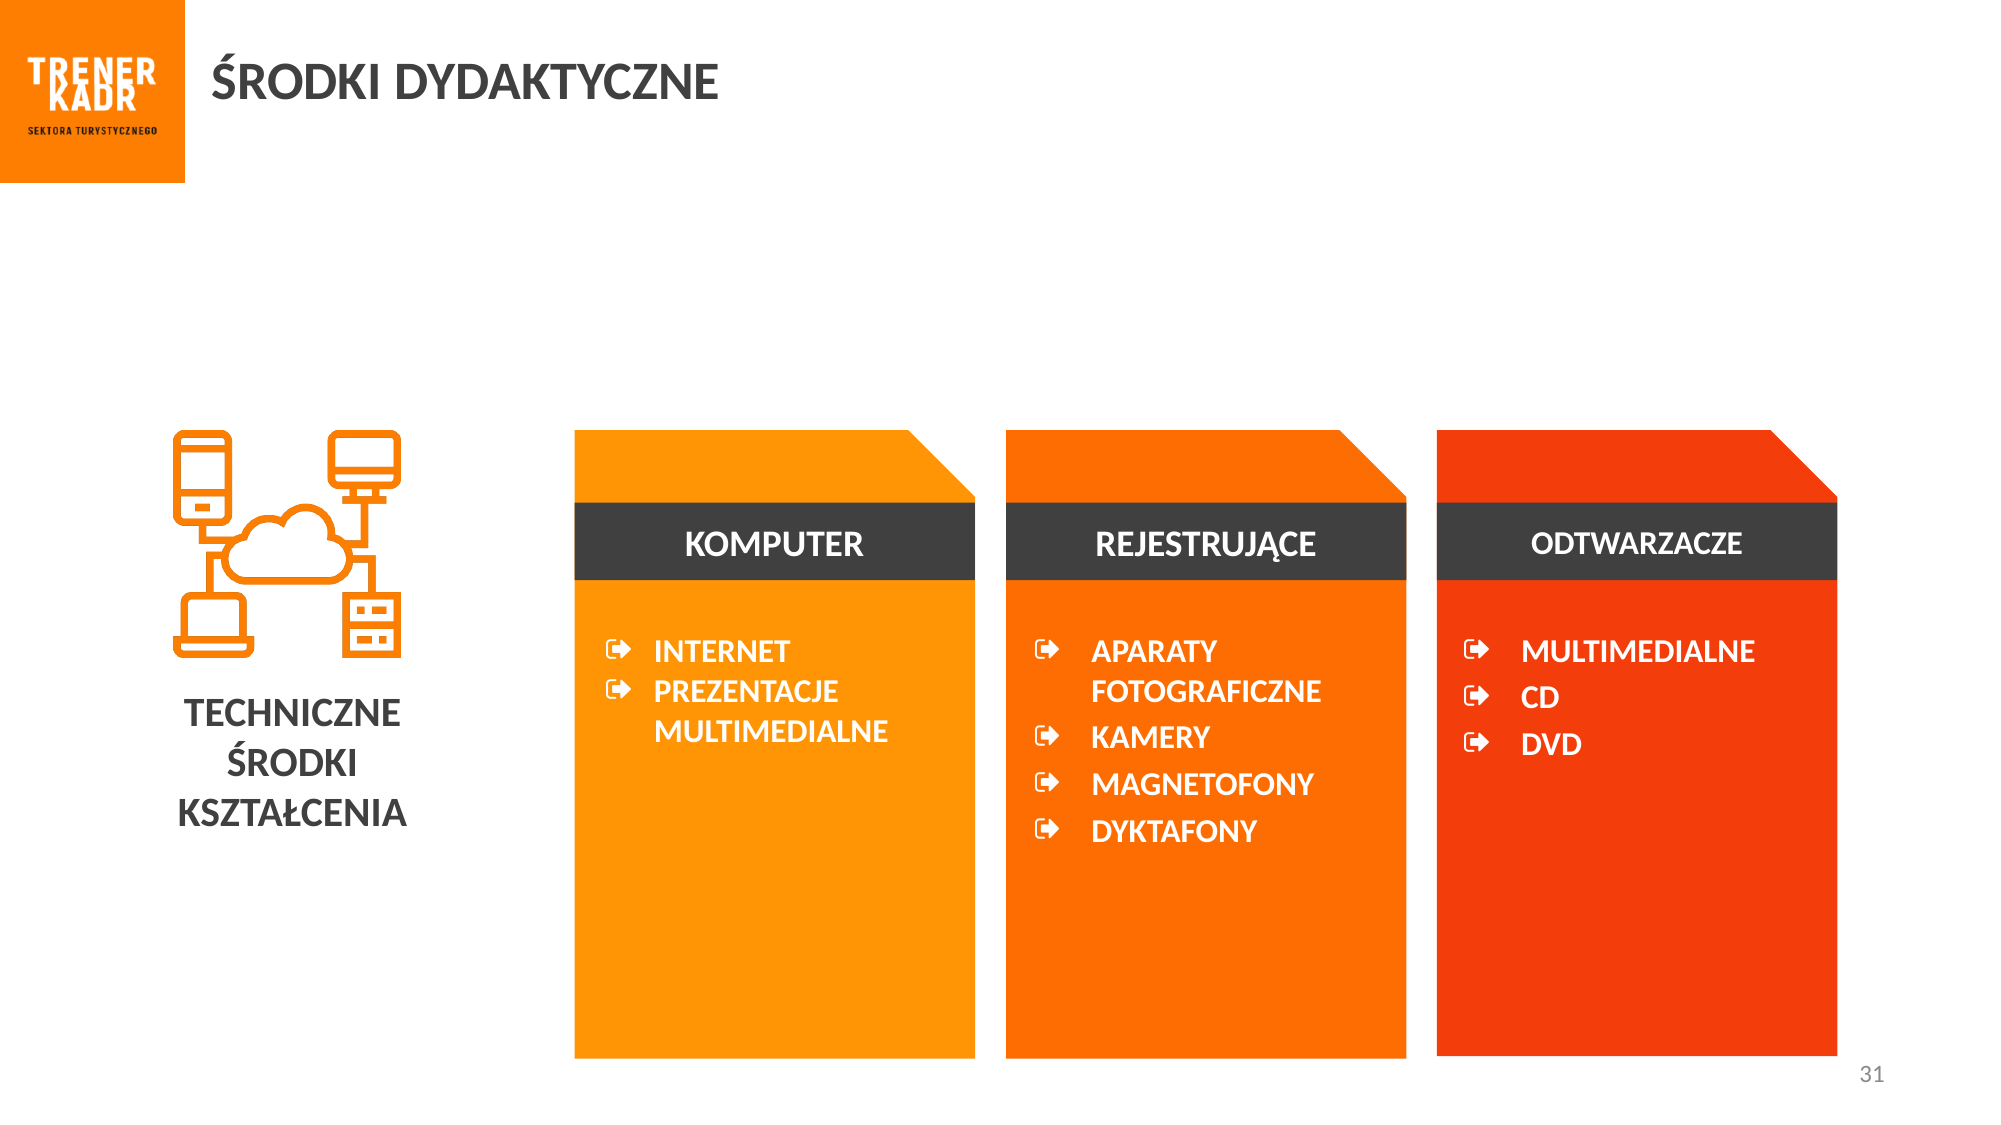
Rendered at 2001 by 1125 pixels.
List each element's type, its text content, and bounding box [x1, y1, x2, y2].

text_box [572, 428, 978, 1061]
text_box ŚRODKI DYDAKTYCZNE [196, 30, 1591, 124]
picture [1035, 637, 1059, 661]
text_box KOMPUTER [572, 501, 977, 582]
picture [1035, 723, 1059, 748]
picture [172, 429, 401, 658]
picture [606, 677, 631, 701]
text_box ODTWARZACZE [1435, 501, 1839, 582]
slide_number 31 [1433, 1042, 1900, 1103]
picture [606, 637, 631, 661]
text_box MULTIMEDIALNE CD DVD [1449, 621, 1789, 824]
picture [1035, 770, 1059, 794]
text_box [1434, 428, 1840, 1059]
text_box INTERNET PREZENTACJE MULTIMEDIALNE [592, 621, 930, 756]
text_box REJESTRUJĄCE [1004, 501, 1408, 582]
text_box APARATY FOTOGRAFICZNE KAMERY MAGNETOFONY DYKTAFONY [1020, 621, 1426, 927]
picture [0, 0, 185, 183]
picture [1464, 730, 1489, 754]
picture [1464, 637, 1489, 661]
picture [1464, 683, 1489, 708]
text_box TECHNICZNE ŚRODKI KSZTAŁCENIA [163, 677, 423, 843]
text_box [1003, 428, 1409, 1061]
picture [1035, 816, 1059, 841]
